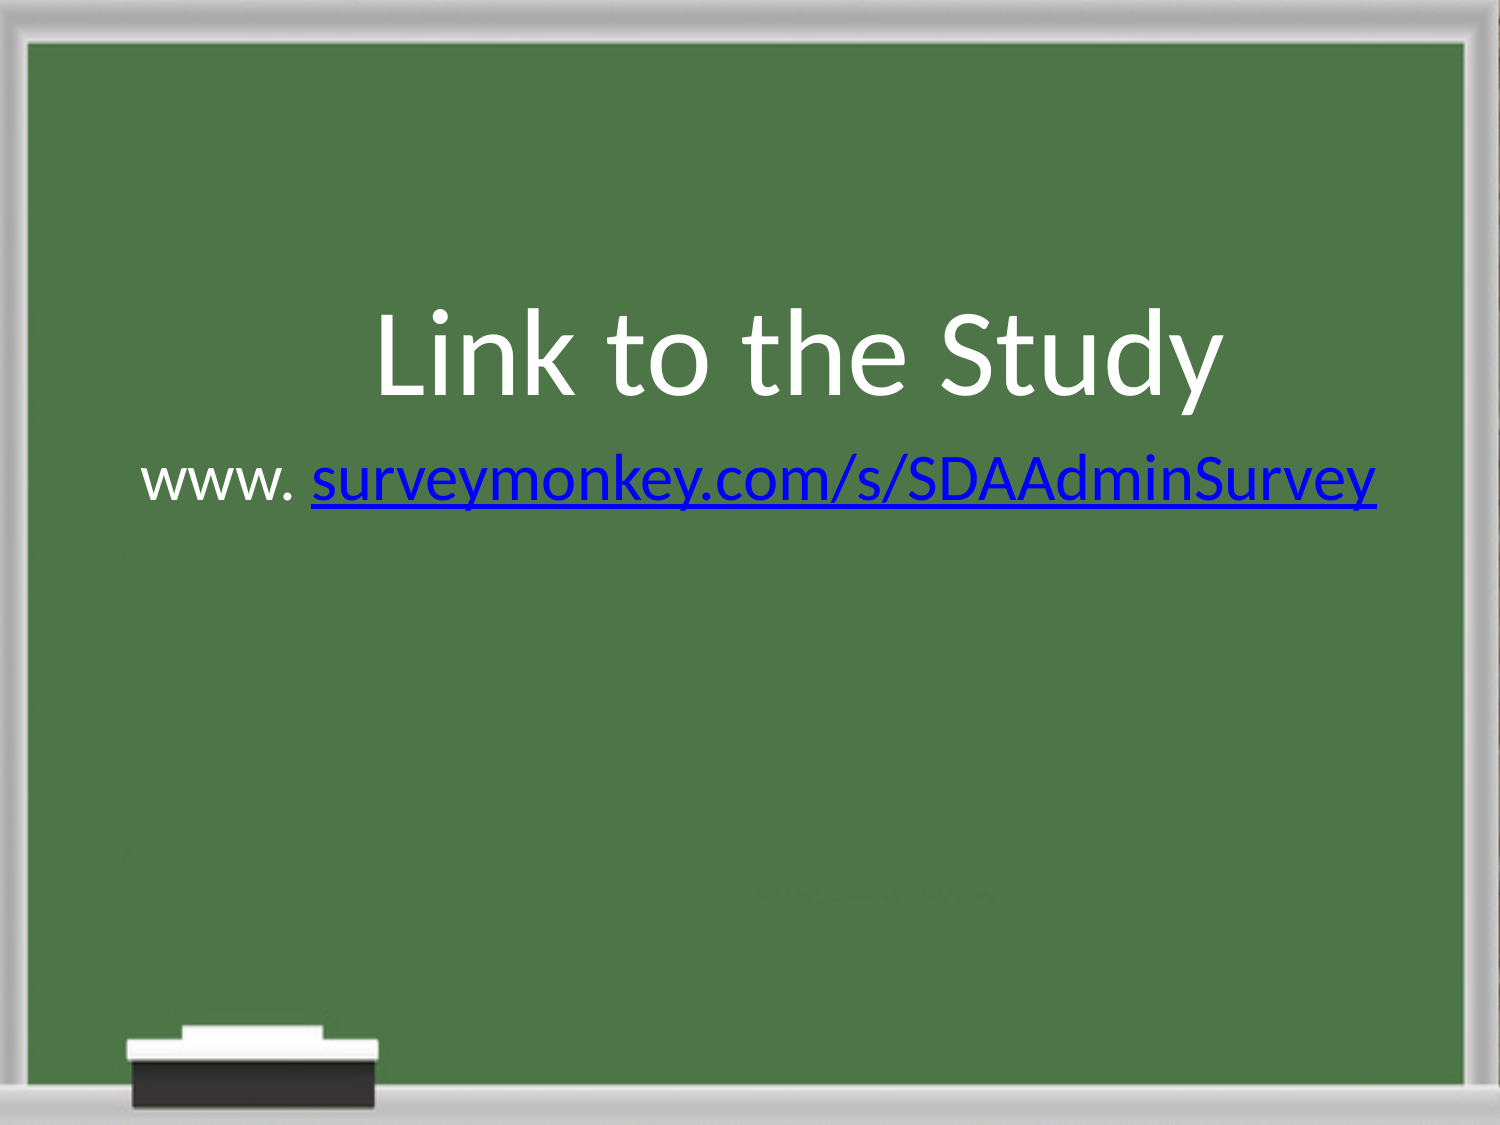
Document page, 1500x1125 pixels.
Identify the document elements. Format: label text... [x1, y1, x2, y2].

list Link to the Study www. surveymonkey.com/s/SDAAdminSurvey [125, 262, 1475, 1005]
picture [0, 0, 1500, 1125]
